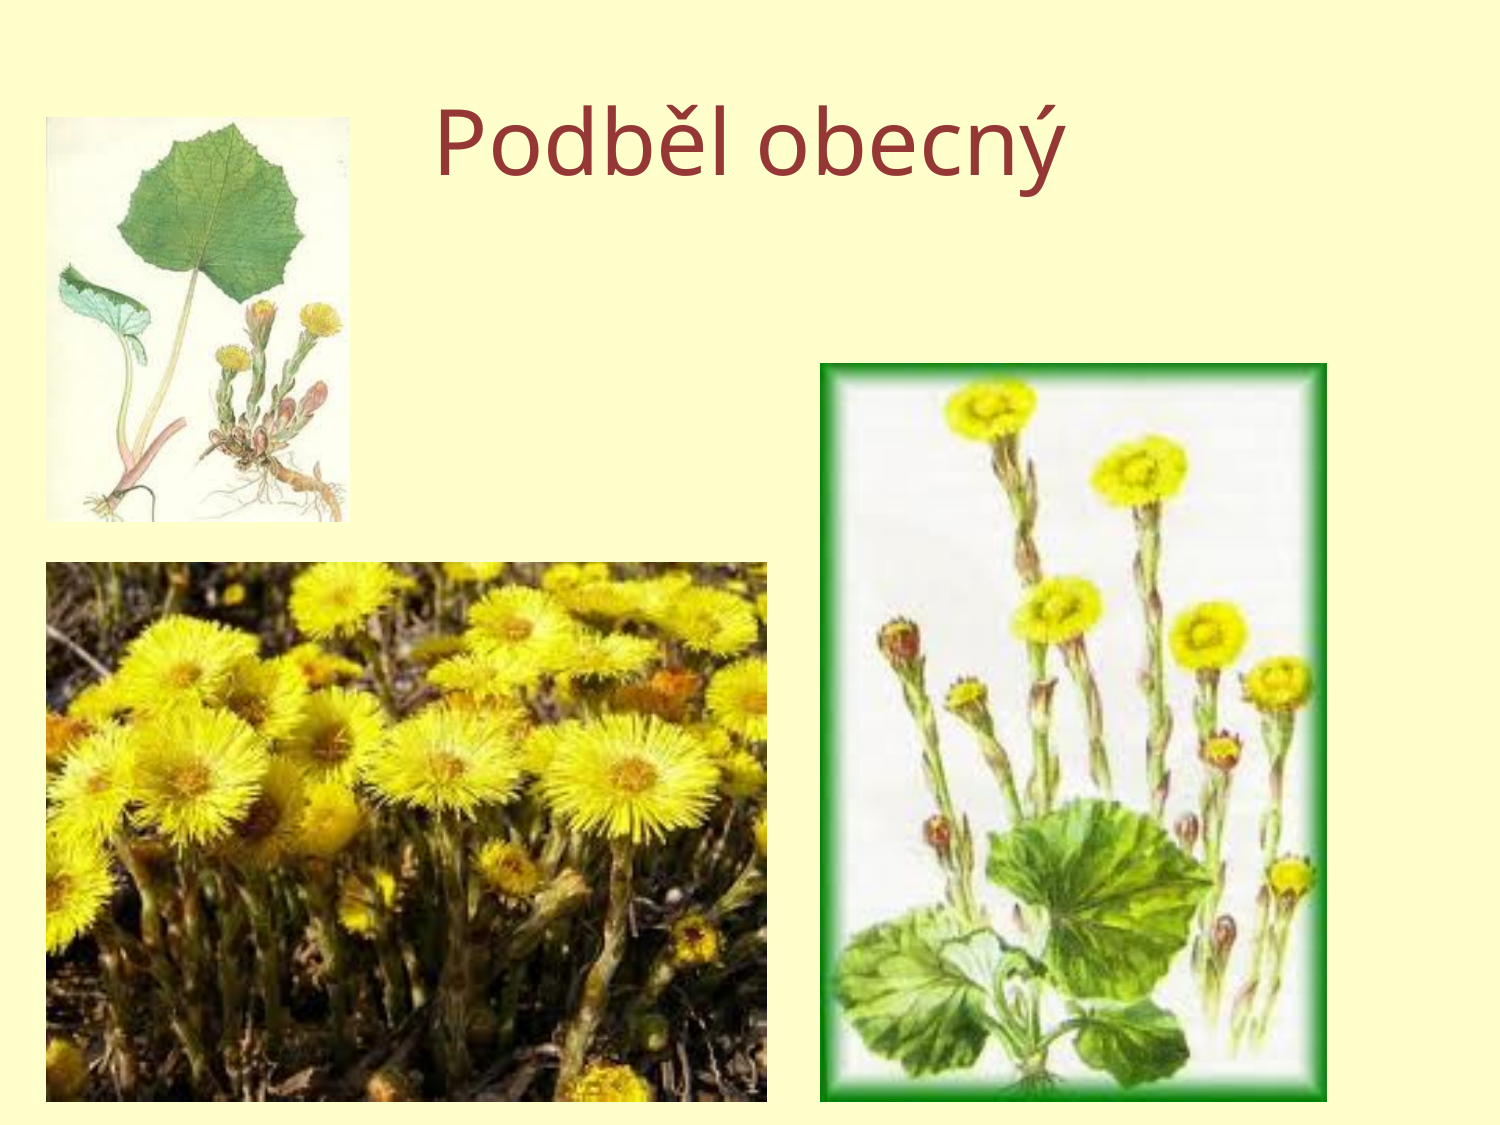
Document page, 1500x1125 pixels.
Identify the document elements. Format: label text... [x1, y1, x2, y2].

picture [46, 562, 767, 1102]
picture [820, 362, 1328, 1102]
title Podběl obecný [75, 45, 1425, 233]
picture [46, 116, 351, 523]
